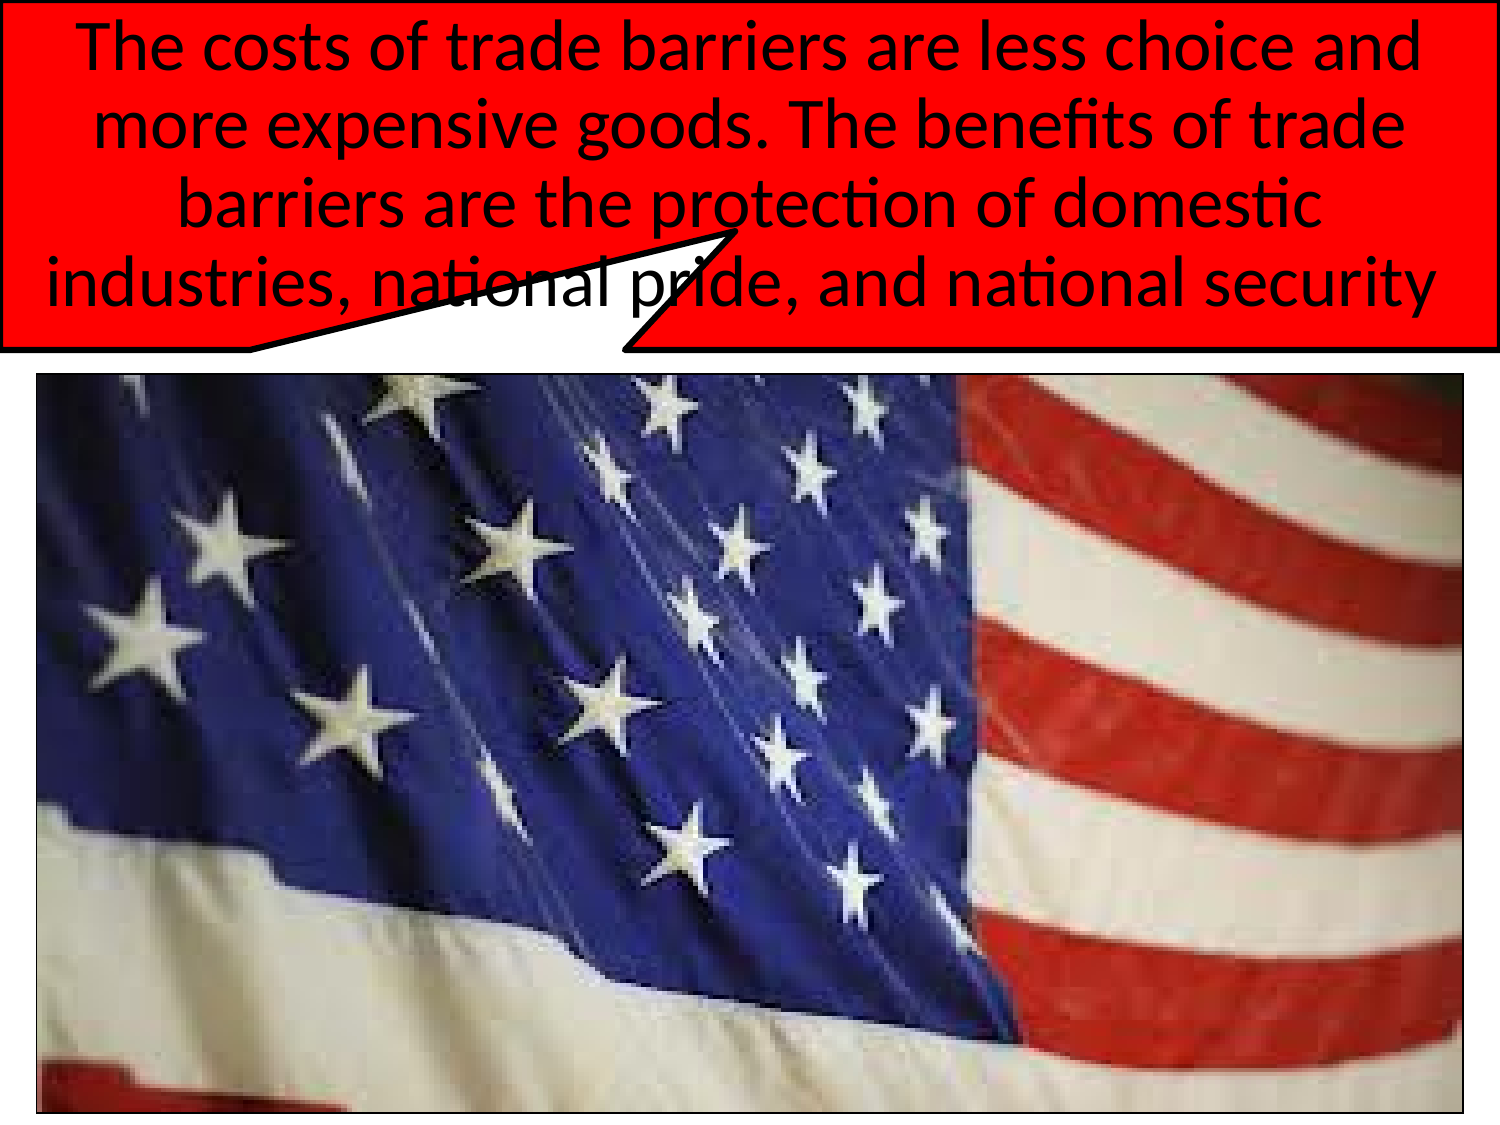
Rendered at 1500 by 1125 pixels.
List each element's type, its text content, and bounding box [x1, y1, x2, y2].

picture [37, 374, 1463, 1113]
text_box The costs of trade barriers are less choice and more expensive goods. The benefits of trade barriers are the protection of domestic industries, national pride, and national security [0, 0, 1500, 351]
